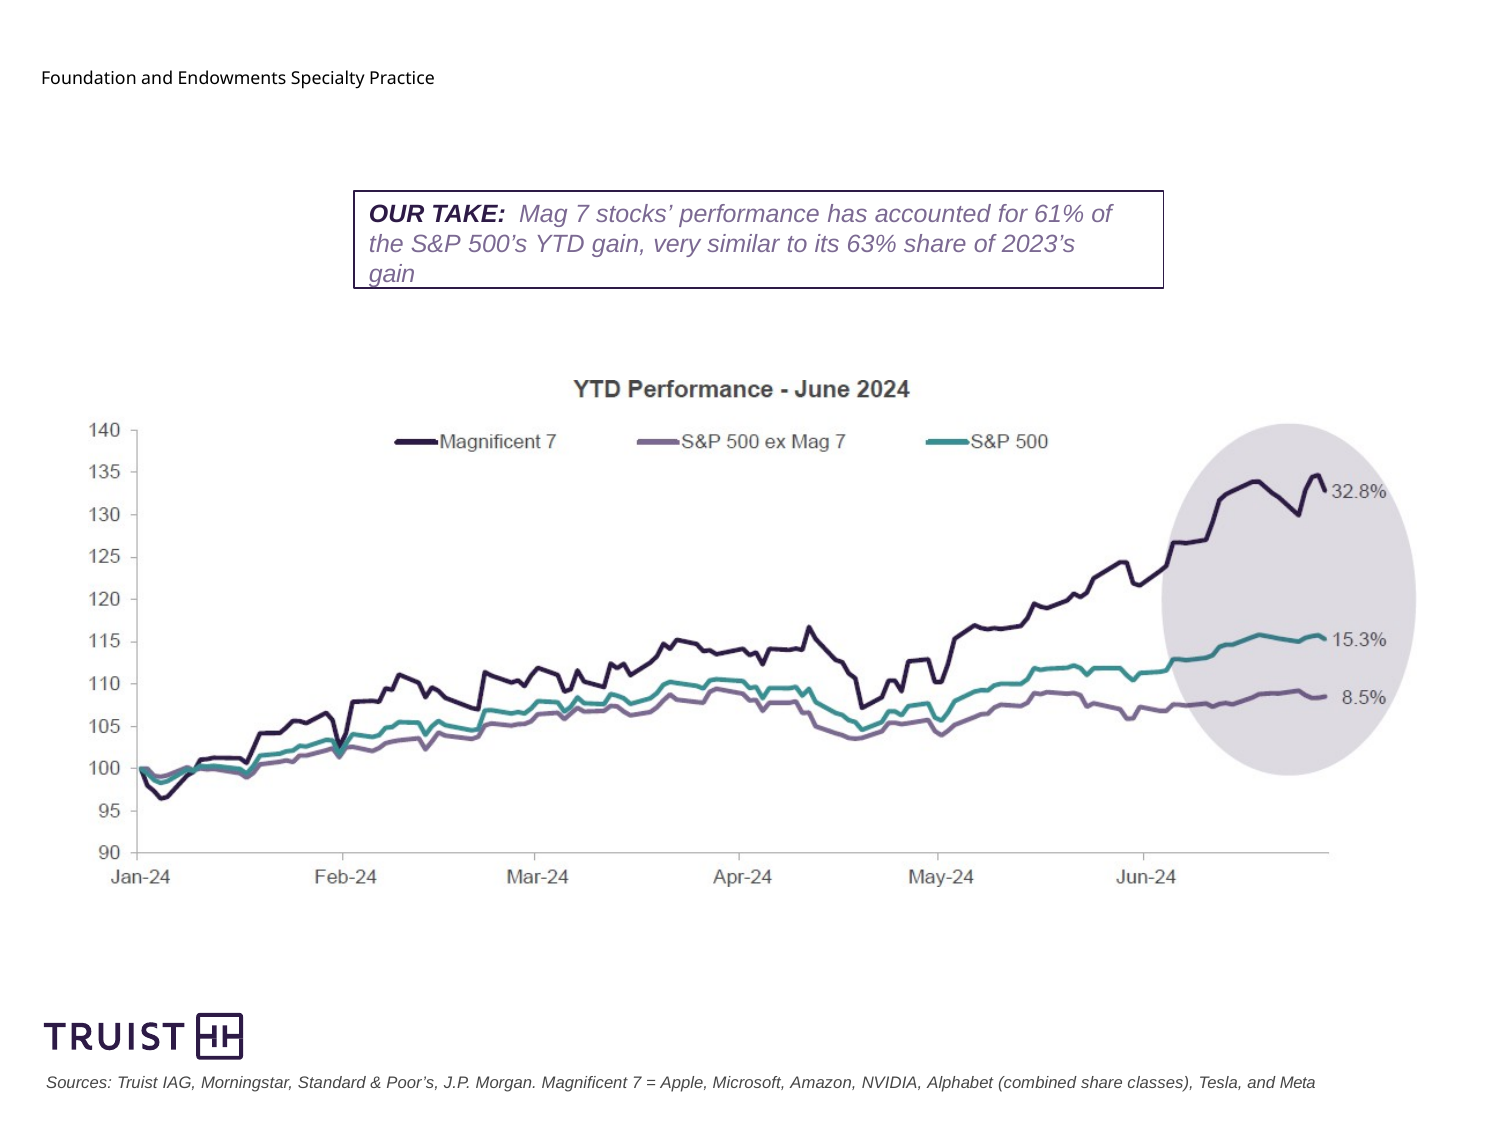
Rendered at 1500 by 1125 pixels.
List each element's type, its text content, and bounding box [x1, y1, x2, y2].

picture [87, 380, 1417, 888]
text_box OUR TAKE: Mag 7 stocks’ performance has accounted for 61% of the S&P 500’s YTD gain, very similar to its 63% share of 2023’s gain [353, 191, 1164, 288]
text_box [43, 1022, 66, 1050]
text_box [141, 1022, 160, 1051]
text_box Sources: Truist IAG, Morningstar, Standard & Poor’s, J.P. Morgan. Magnificent 7 = Apple, Microsoft, Amazon, NVIDIA, Alphabet (combined share classes), Tesla, and Meta [43, 1070, 1323, 1093]
text_box [98, 1022, 121, 1051]
text_box [196, 1012, 244, 1060]
text_box [162, 1022, 185, 1050]
text_box [128, 1022, 134, 1050]
text_box Foundation and Endowments Specialty Practice [26, 60, 461, 96]
text_box [71, 1022, 93, 1050]
